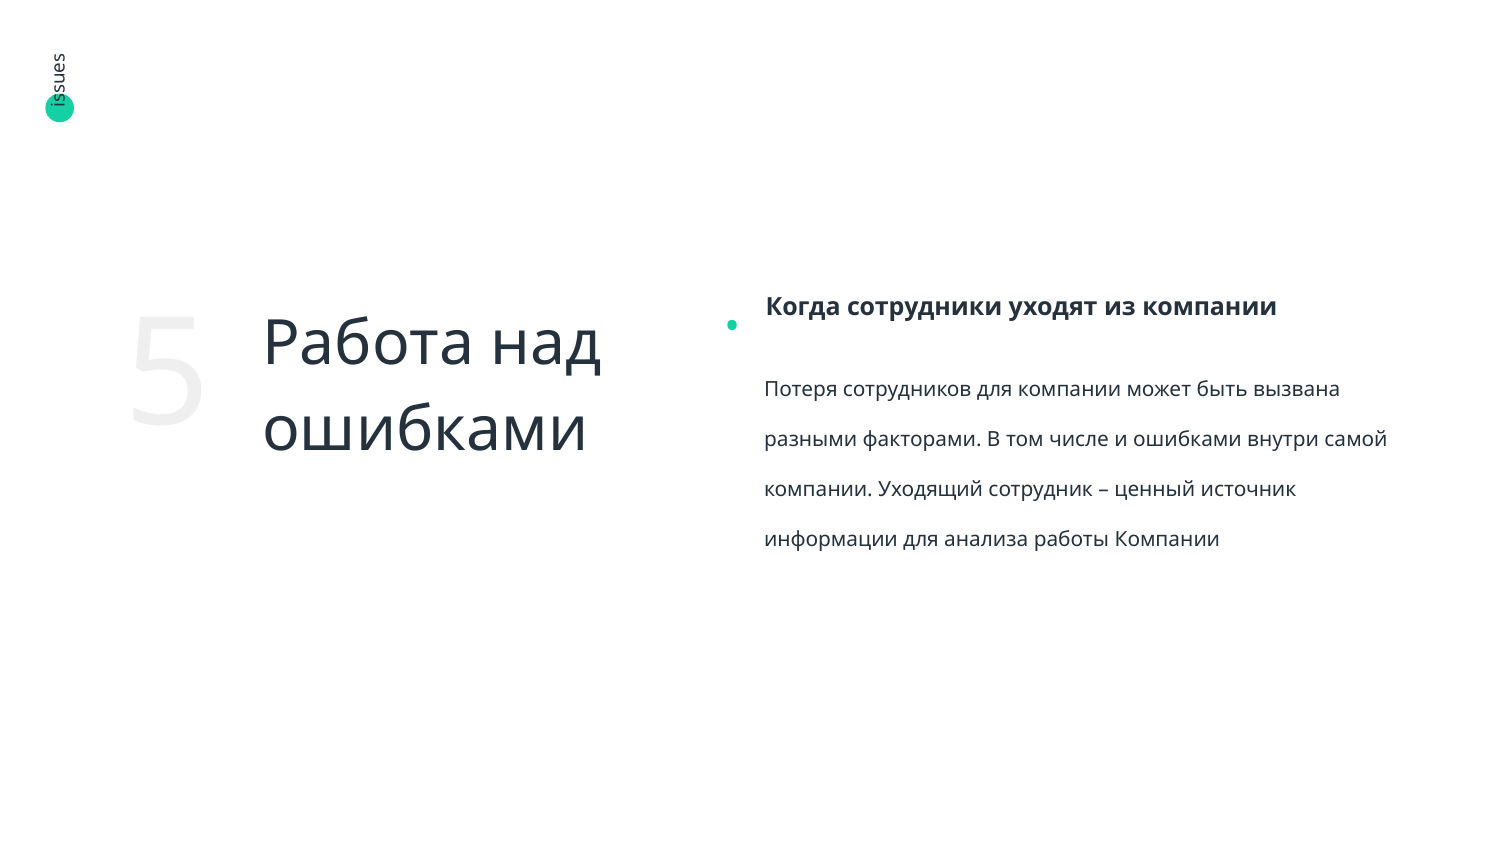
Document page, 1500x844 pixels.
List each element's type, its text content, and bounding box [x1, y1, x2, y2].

text_box . [723, 241, 754, 334]
title Работа над ошибками [247, 275, 656, 545]
title 5 [109, 312, 342, 470]
text_box issues [30, 0, 91, 123]
text_box Потеря сотрудников для компании может быть вызвана разными факторами. В том числе и ошибками внутри самой компании. Уходящий сотрудник – ценный источник информации для анализа работы Компании [722, 335, 1433, 752]
text_box Когда сотрудники уходят из компании [750, 275, 1500, 599]
